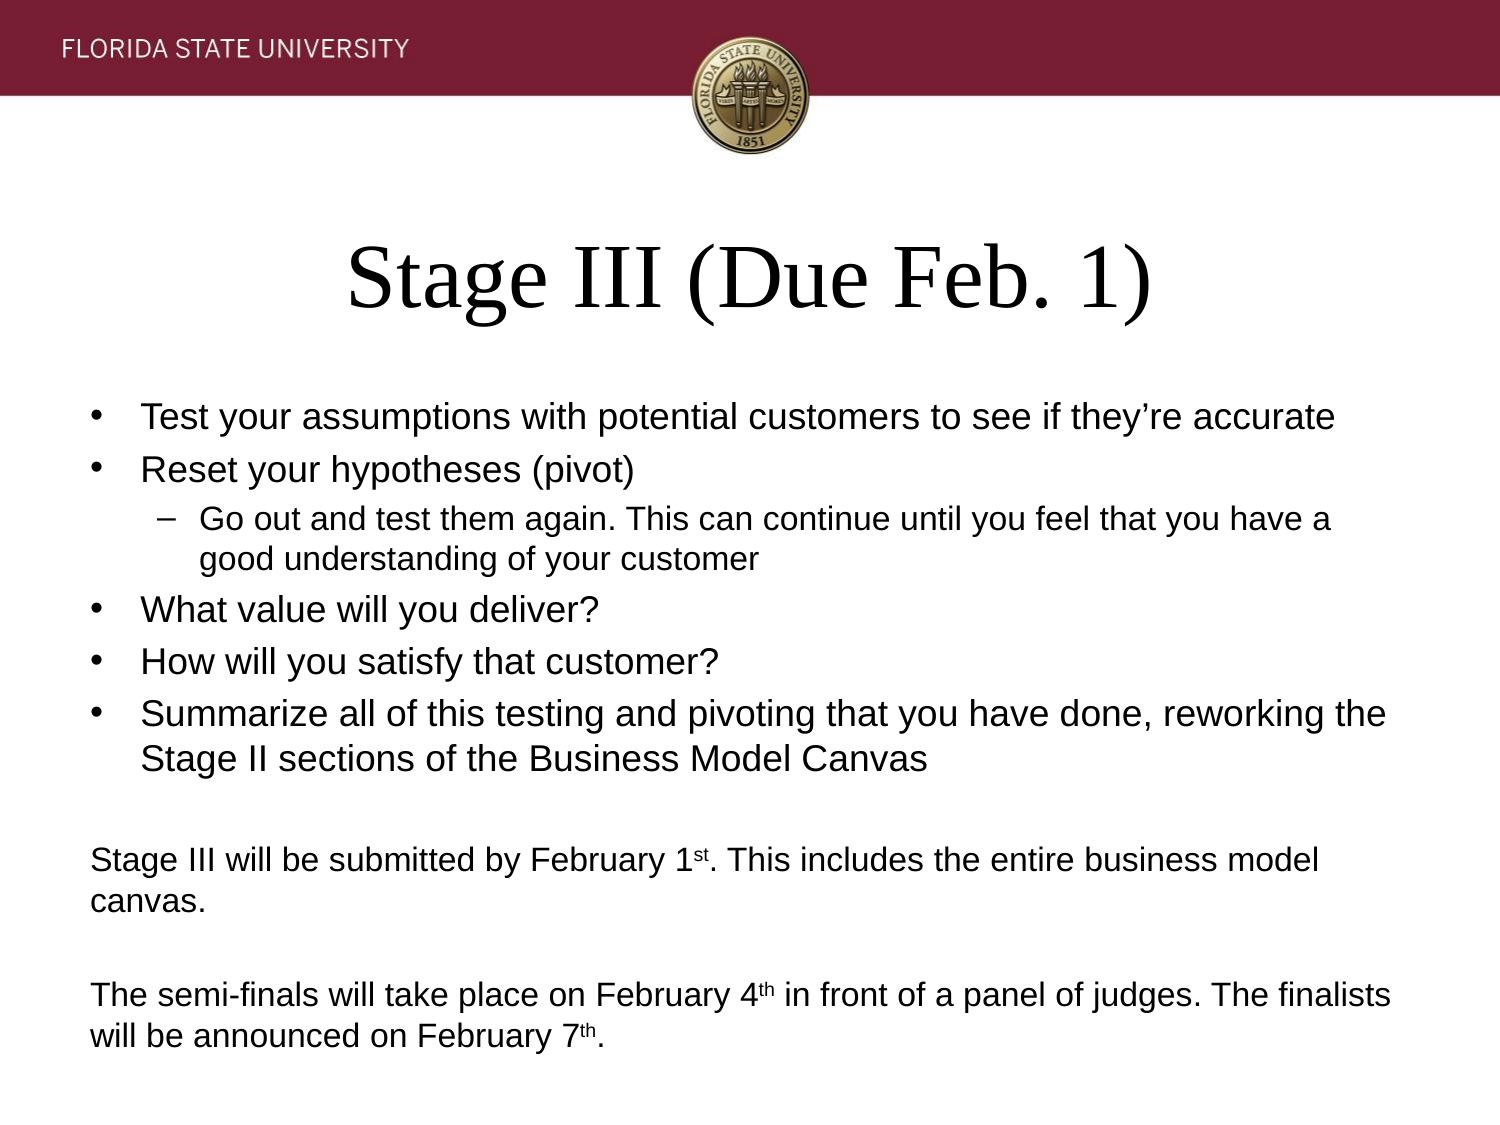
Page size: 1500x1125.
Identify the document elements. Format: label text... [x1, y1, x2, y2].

title Stage III (Due Feb. 1) [75, 191, 1425, 351]
picture [0, 0, 1500, 1125]
list Test your assumptions with potential customers to see if they’re accurate Reset your hypotheses (pivot) Go out and test them again. This can continue until you feel that you have a good understanding of your customer What value will you deliver? How will you satisfy that customer? Summarize all of this testing and pivoting that you have done, reworking the Stage II sections of the Business Model Canvas Stage III will be submitted by February 1st. This includes the entire business model canvas. The semi-finals will take place on February 4th in front of a panel of judges. The finalists will be announced on February 7th. [75, 385, 1425, 1067]
